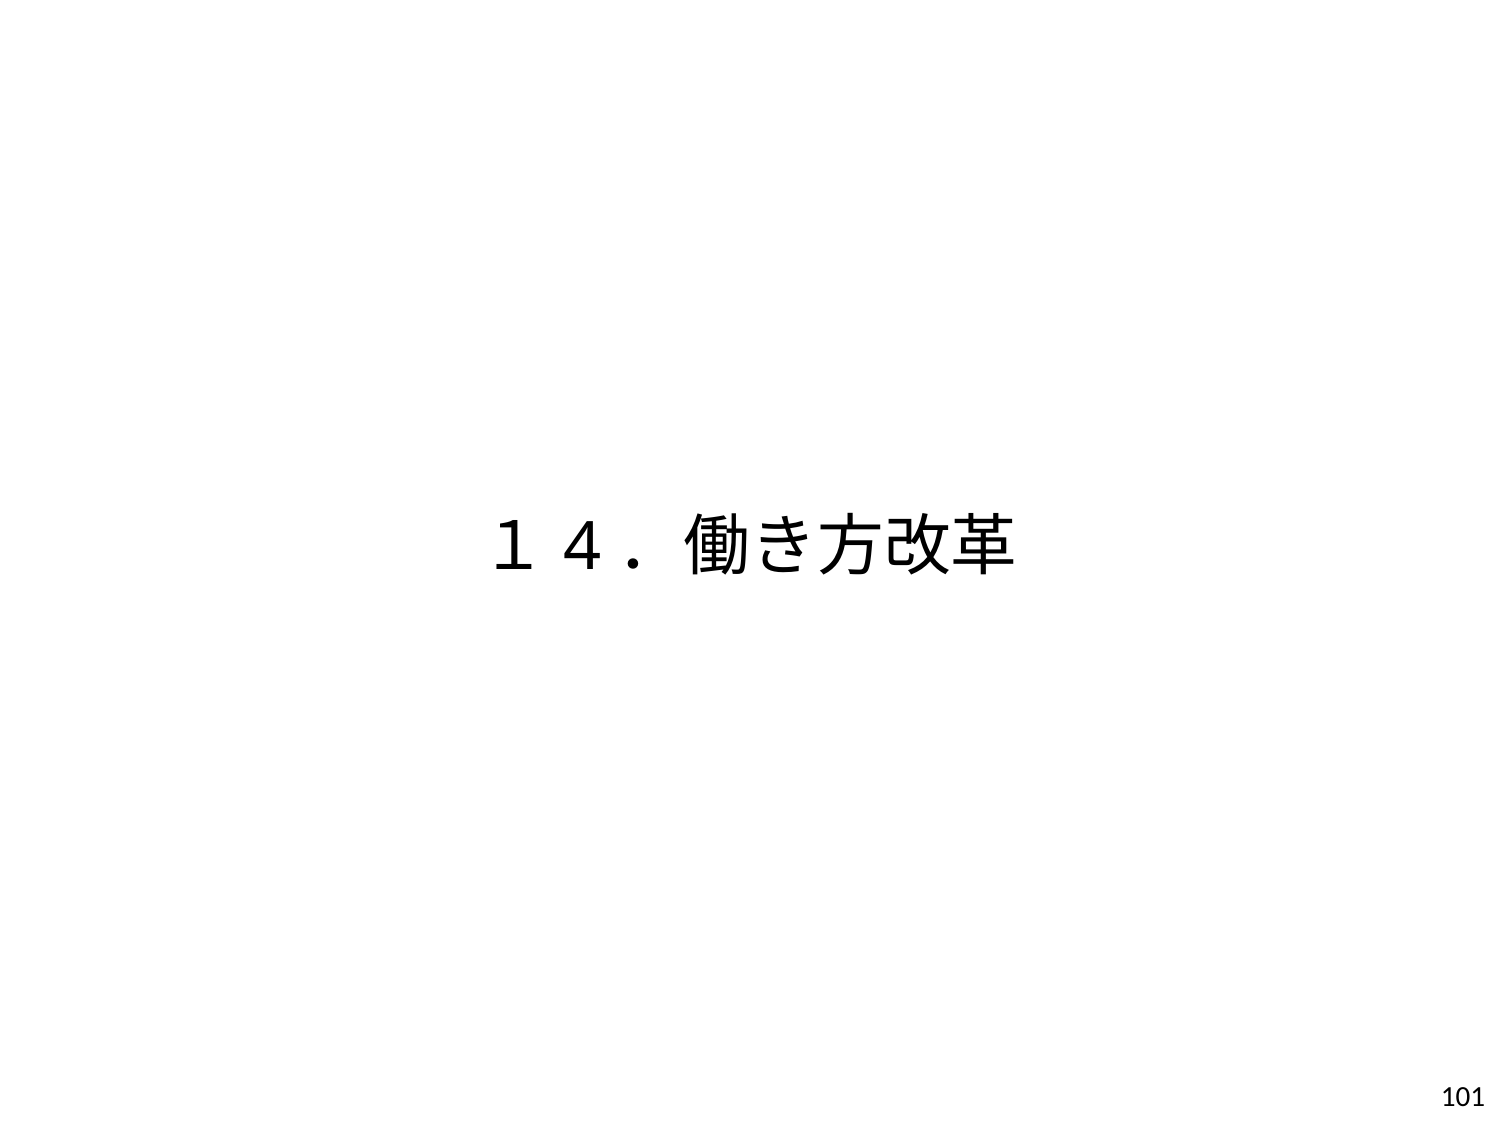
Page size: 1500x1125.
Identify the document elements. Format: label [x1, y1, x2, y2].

text_box [471, 498, 1027, 588]
slide_number [1162, 1065, 1500, 1125]
